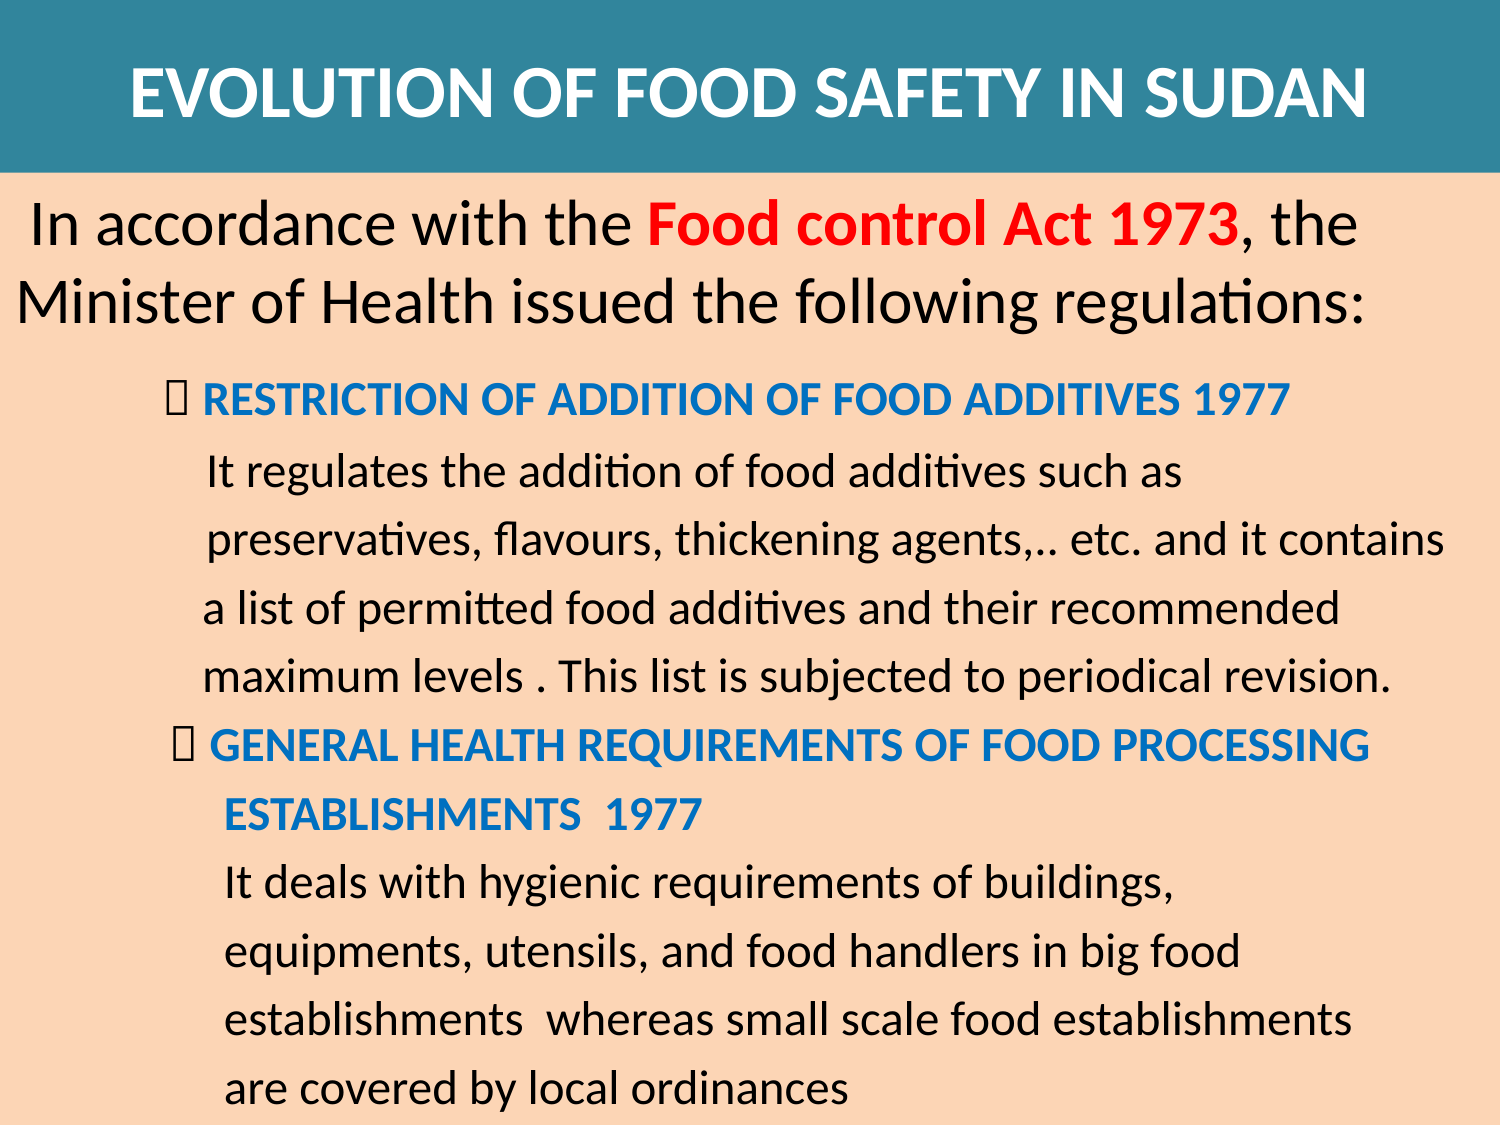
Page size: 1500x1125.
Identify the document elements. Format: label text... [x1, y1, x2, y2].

subtitle In accordance with the Food control Act 1973, the Minister of Health issued the following regulations:  RESTRICTION OF ADDITION OF FOOD ADDITIVES 1977 It regulates the addition of food additives such as preservatives, flavours, thickening agents,.. etc. and it contains a list of permitted food additives and their recommended maximum levels . This list is subjected to periodical revision.  GENERAL HEALTH REQUIREMENTS OF FOOD PROCESSING ESTABLISHMENTS 1977 It deals with hygienic requirements of buildings, equipments, utensils, and food handlers in big food establishments whereas small scale food establishments are covered by local ordinances [0, 172, 1500, 1125]
title EVOLUTION OF FOOD SAFETY IN SUDAN [0, 0, 1500, 172]
